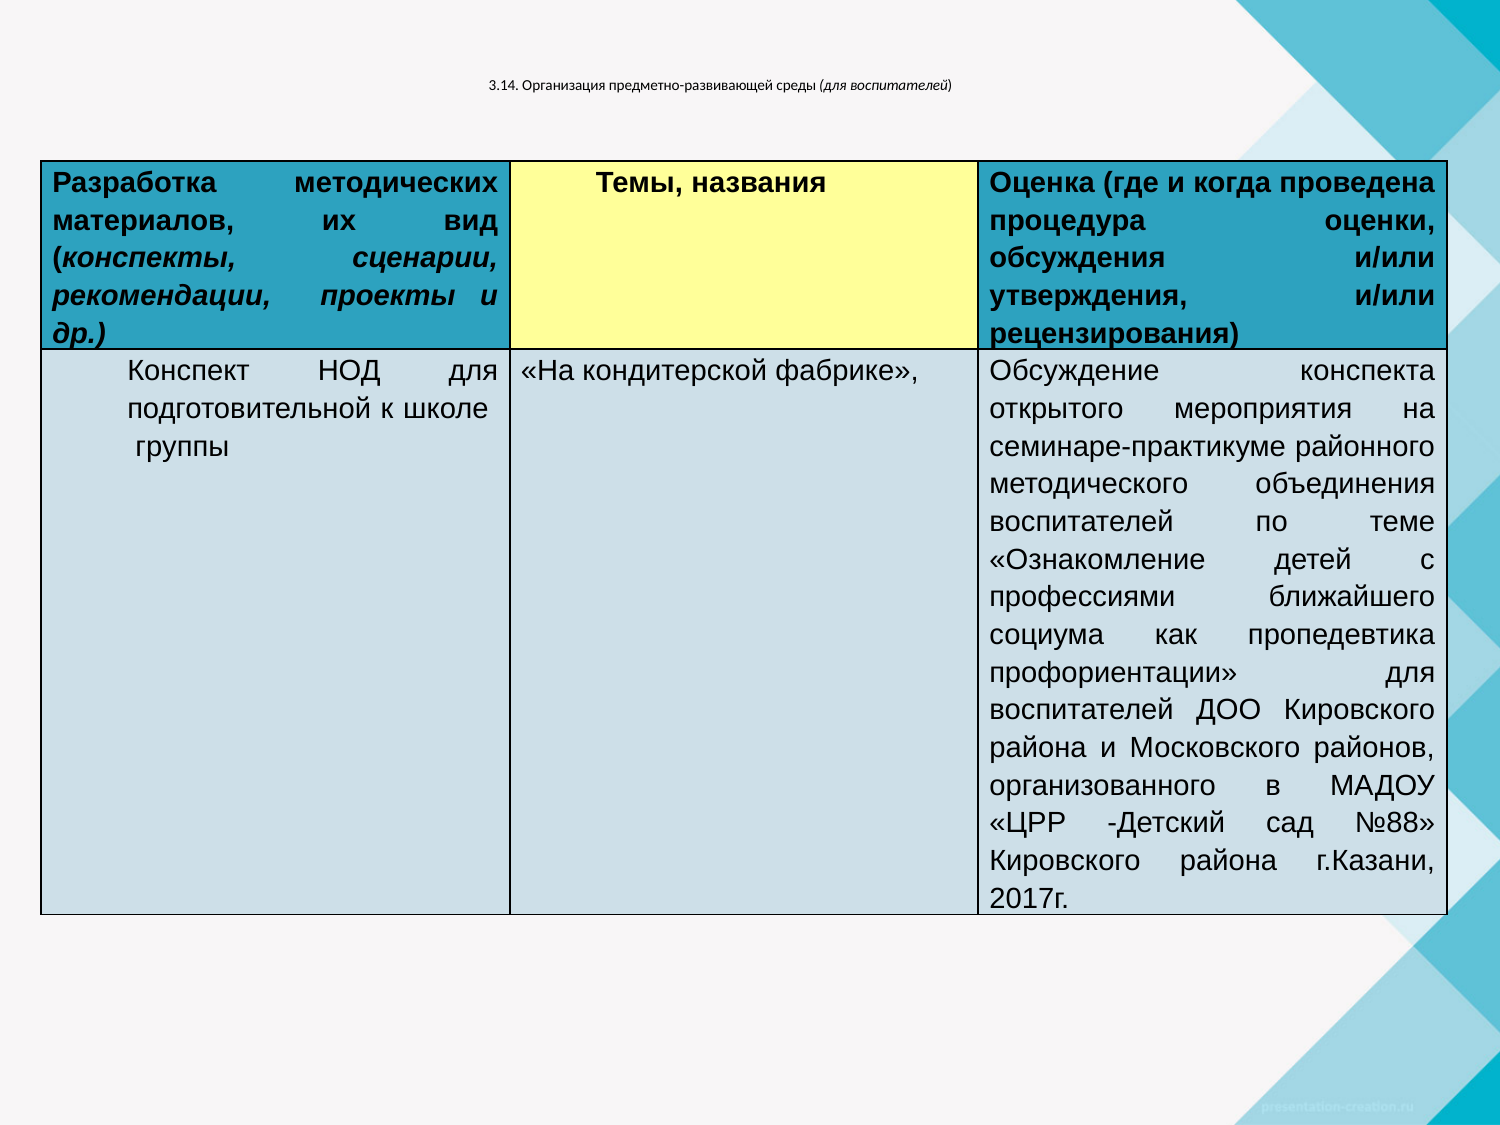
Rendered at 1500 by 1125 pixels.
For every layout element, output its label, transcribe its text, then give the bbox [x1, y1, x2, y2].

picture [0, 0, 1500, 1125]
table_cell Конспект НОД для подготовительной к школе группы [42, 350, 509, 914]
table_cell «На кондитерской фабрике», [511, 350, 977, 914]
table_header Оценка (где и когда проведена процедура оценки, обсуждения и/или утверждения, и/или рецензирования) [979, 162, 1446, 348]
table_header Темы, названия [511, 162, 977, 348]
table_cell Обсуждение конспекта открытого мероприятия на семинаре-практикуме районного методического объединения воспитателей по теме «Ознакомление детей с профессиями ближайшего социума как пропедевтика профориентации» для воспитателей ДОО Кировского района и Московского районов, организованного в МАДОУ «ЦРР -Детский сад №88» Кировского района г.Казани, 2017г. [979, 350, 1446, 914]
table_header Разработка методических материалов, их вид (конспекты, сценарии, рекомендации, проекты и др.) [42, 162, 509, 348]
title 3.14. Организация предметно-развивающей среды (для воспитателей) [41, 31, 1400, 138]
